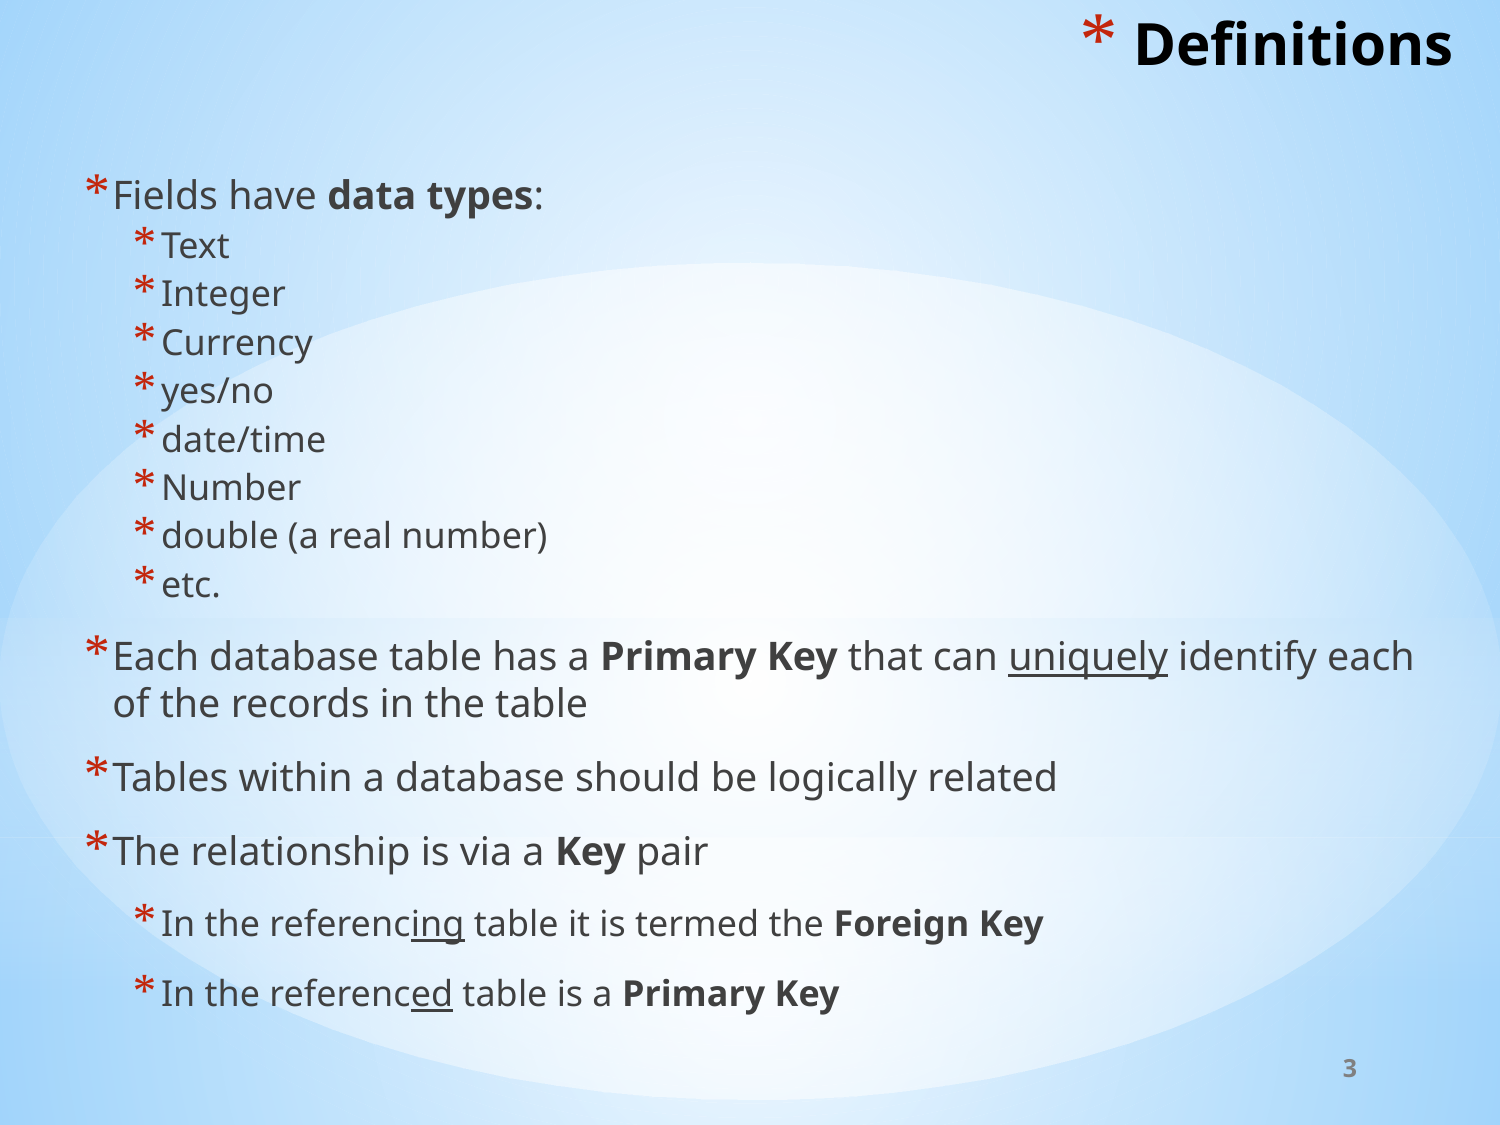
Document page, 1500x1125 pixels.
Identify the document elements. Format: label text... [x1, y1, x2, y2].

list Fields have data types: Text Integer Currency yes/no date/time Number double (a real number) etc. Each database table has a Primary Key that can uniquely identify each of the records in the table Tables within a database should be logically related The relationship is via a Key pair In the referencing table it is termed the Foreign Key In the referenced table is a Primary Key [62, 162, 1450, 1025]
slide_number 3 [1200, 1040, 1500, 1100]
title Definitions [87, 0, 1469, 113]
